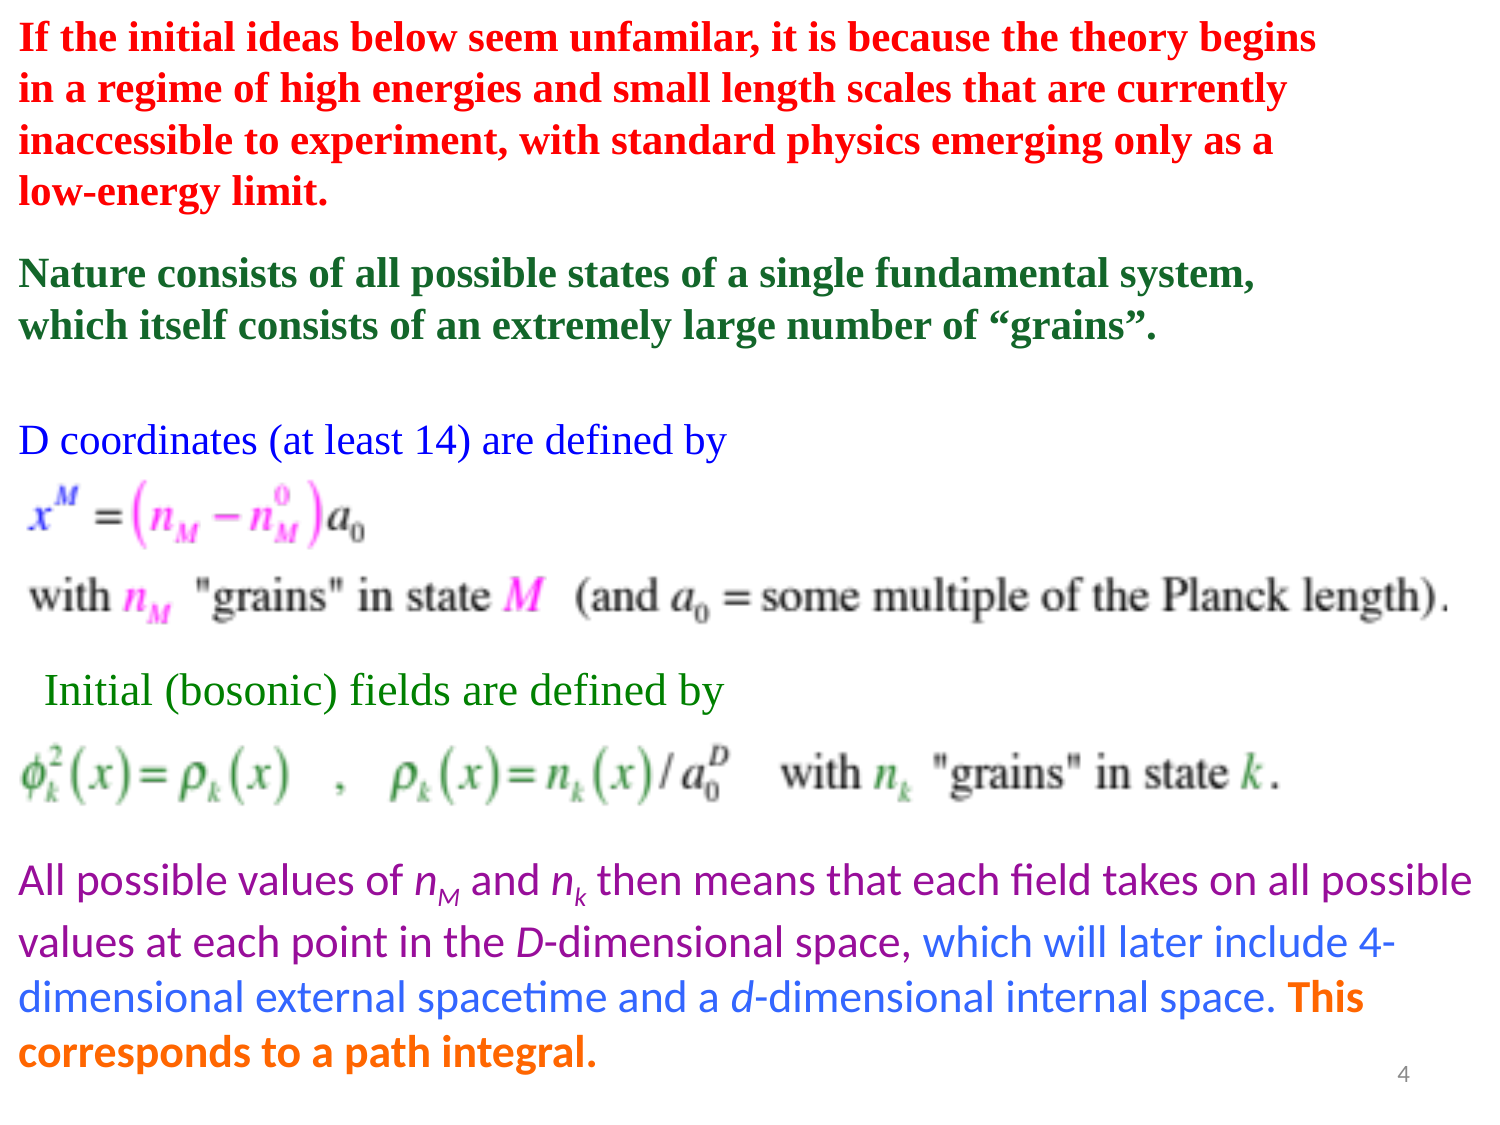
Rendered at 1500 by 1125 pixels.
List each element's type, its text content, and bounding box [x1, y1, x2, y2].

slide_number 4 [1074, 1042, 1425, 1103]
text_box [18, 734, 1282, 810]
text_box All possible values of nM and nk then means that each field takes on all possible values at each point in the D-dimensional space, which will later include 4-dimensional external spacetime and a d-dimensional internal space. This corresponds to a path integral. [3, 842, 1500, 1125]
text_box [22, 471, 1448, 631]
list If the initial ideas below seem unfamilar, it is because the theory begins in a regime of high energies and small length scales that are currently inaccessible to experiment, with standard physics emerging only as a low-energy limit. Nature consists of all possible states of a single fundamental system, which itself consists of an extremely large number of “grains”. D coordinates (at least 14) are defined by [3, 0, 1358, 473]
text_box Initial (bosonic) fields are defined by [28, 652, 740, 722]
